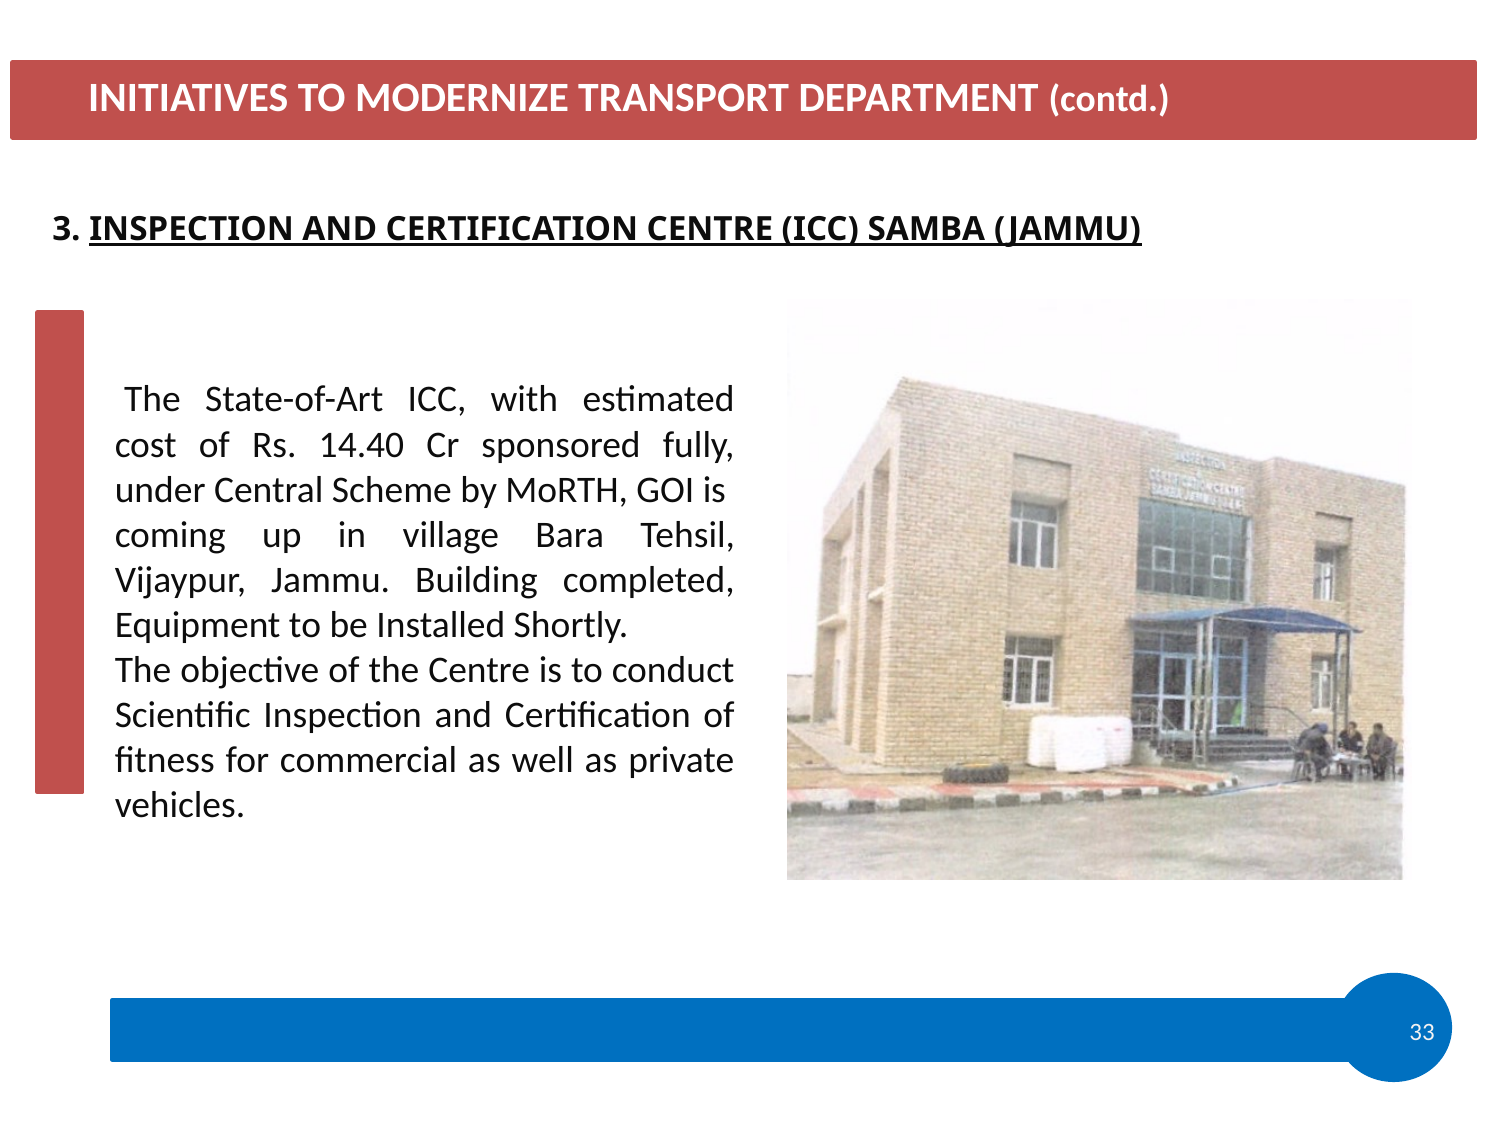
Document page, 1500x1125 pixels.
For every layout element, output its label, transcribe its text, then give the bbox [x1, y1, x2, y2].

picture [787, 299, 1412, 880]
text_box 3. INSPECTION AND CERTIFICATION CENTRE (ICC) SAMBA (JAMMU) [37, 199, 1325, 255]
text_box INITIATIVES TO MODERNIZE TRANSPORT DEPARTMENT (contd.) [73, 62, 1186, 128]
slide_number 33 [1374, 999, 1450, 1060]
text_box The State-of-Art ICC, with estimated cost of Rs. 14.40 Cr sponsored fully, under Central Scheme by MoRTH, GOI is coming up in village Bara Tehsil, Vijaypur, Jammu. Building completed, Equipment to be Installed Shortly. The objective of the Centre is to conduct Scientific Inspection and Certification of fitness for commercial as well as private vehicles. [99, 362, 750, 1125]
